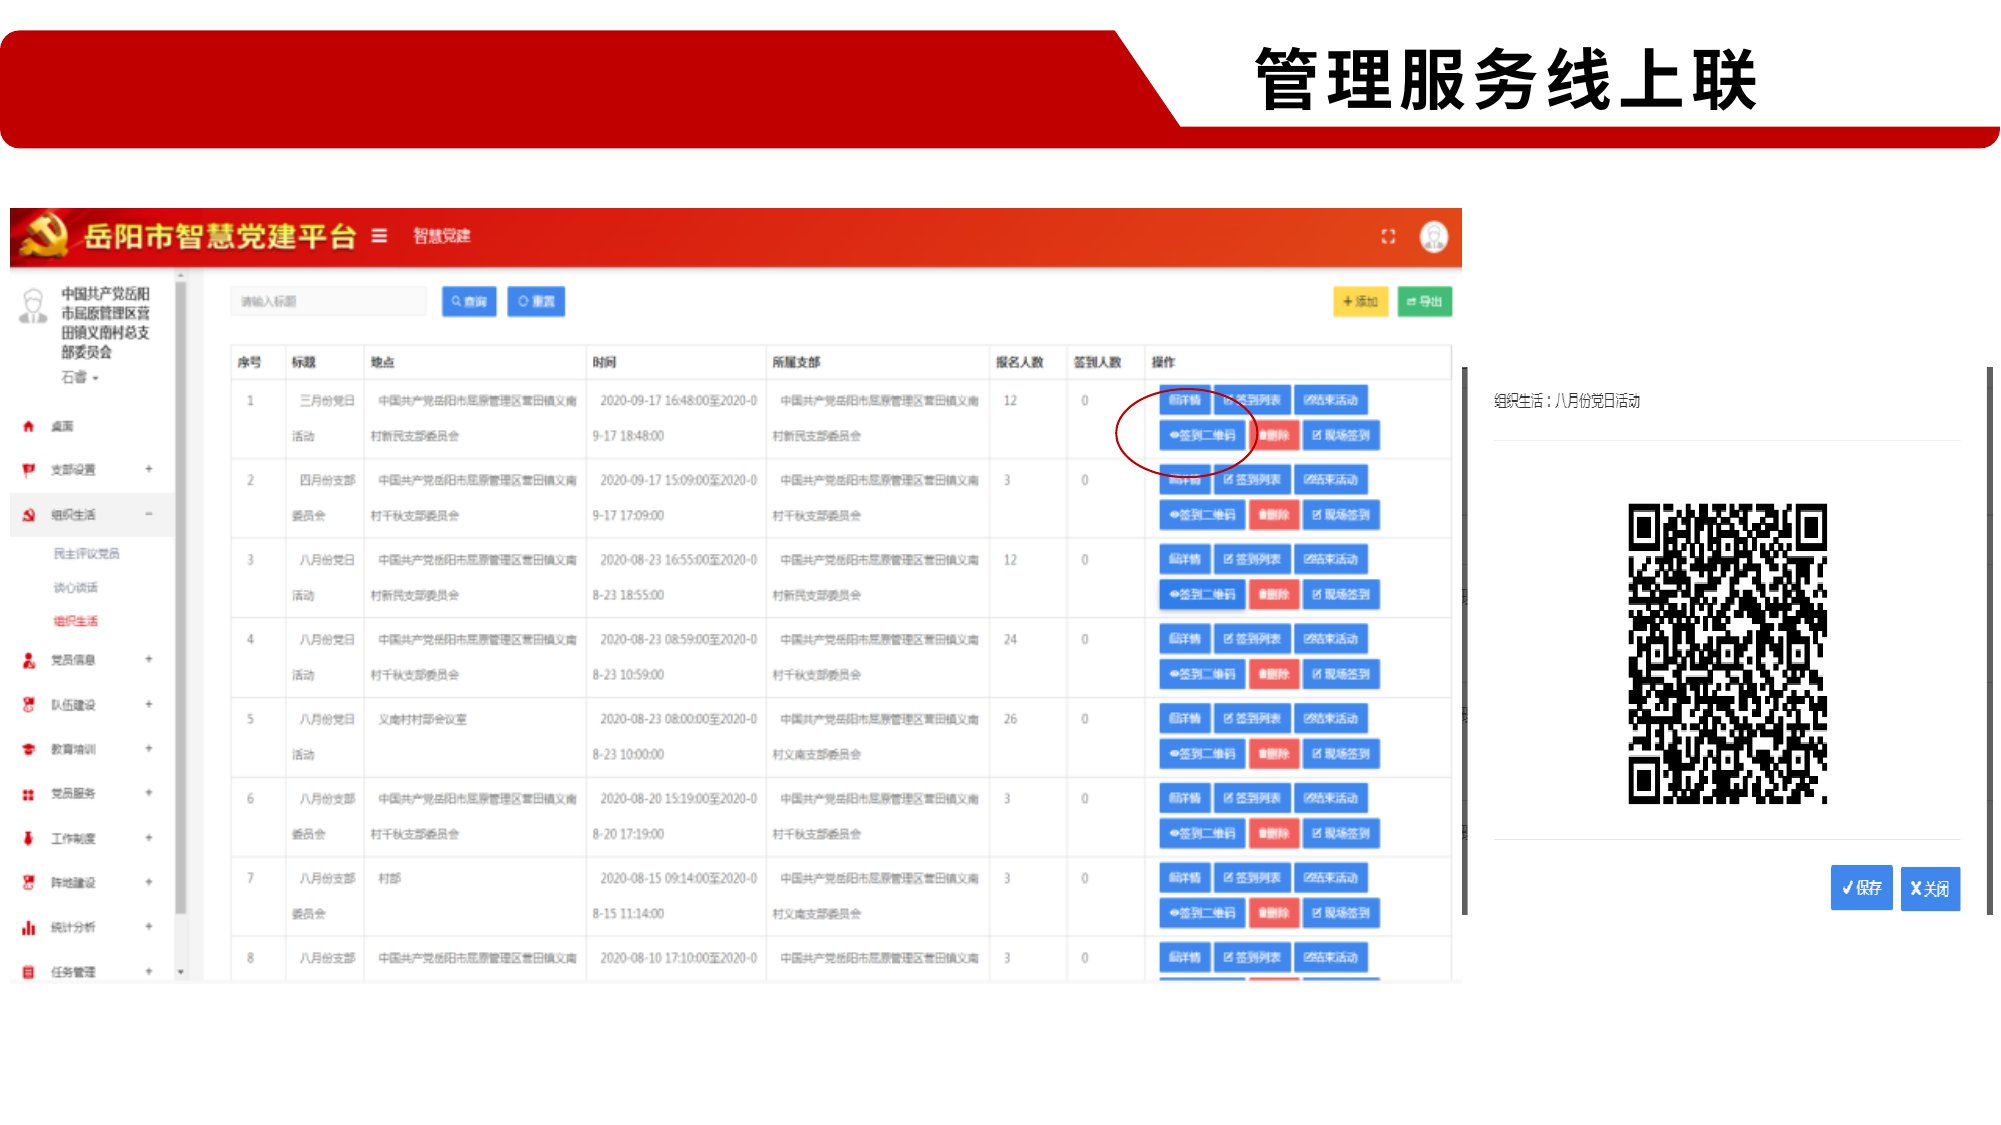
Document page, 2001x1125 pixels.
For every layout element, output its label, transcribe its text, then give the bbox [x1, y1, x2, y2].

text_box 管理服务线上联 [1238, 30, 2000, 125]
text_box [1092, 0, 2000, 128]
text_box [0, 29, 2000, 150]
picture [10, 208, 1993, 984]
